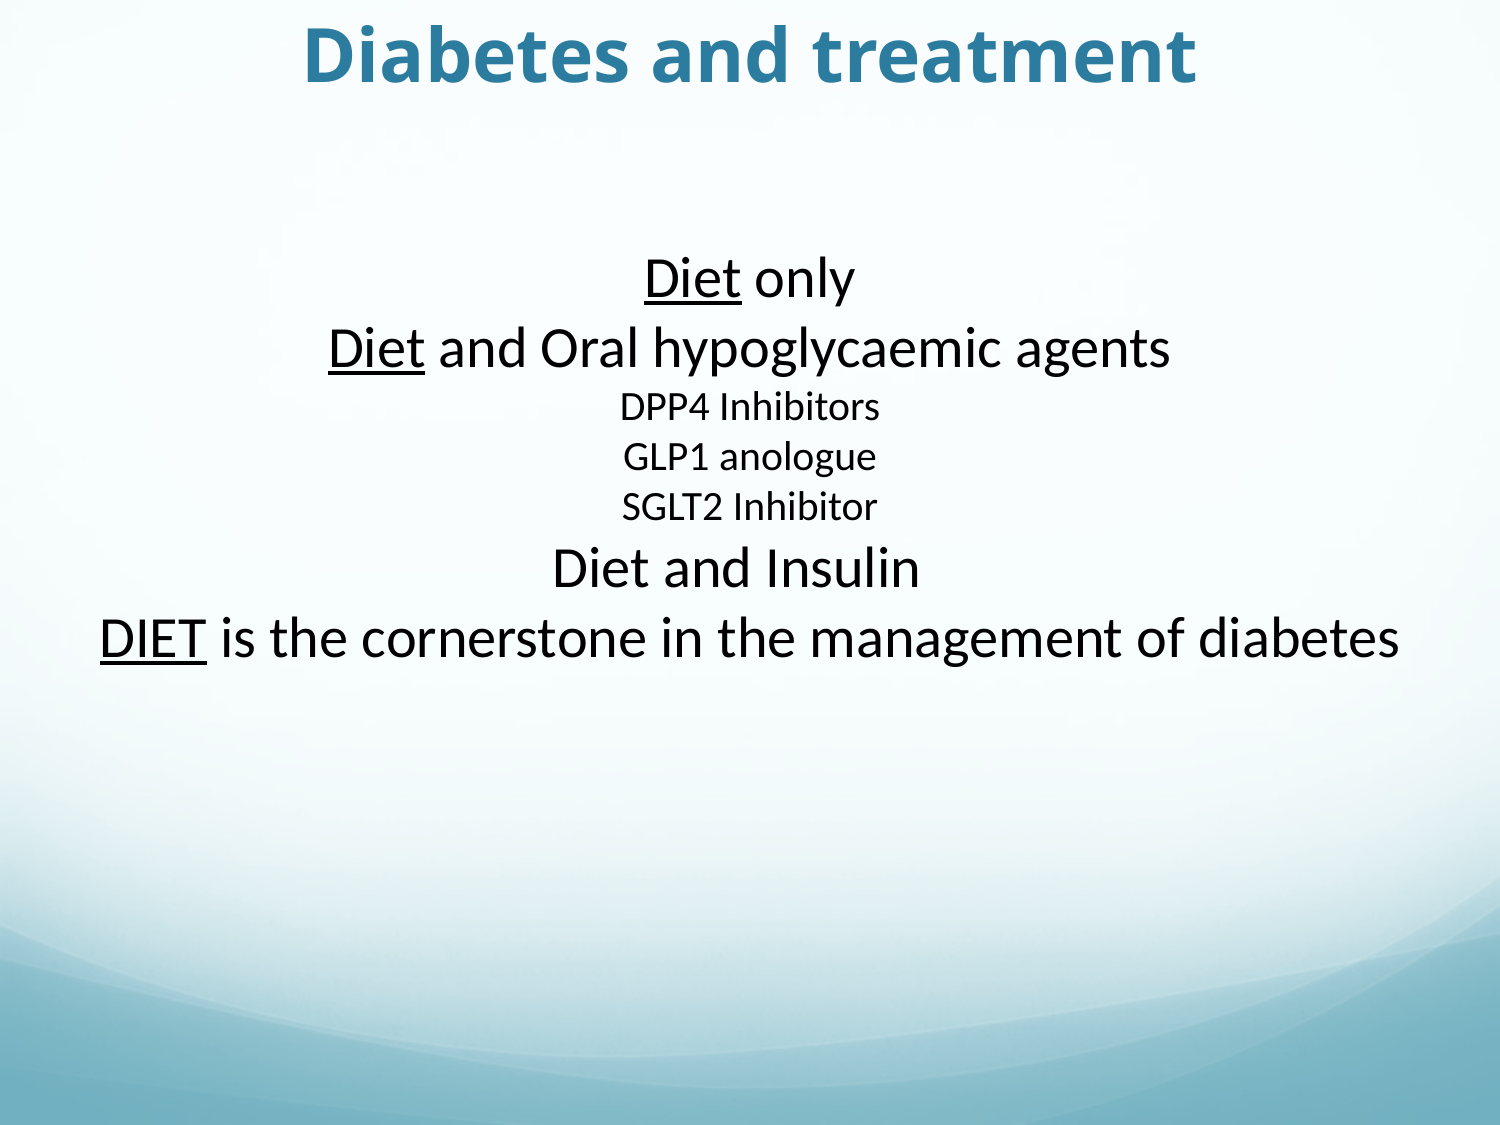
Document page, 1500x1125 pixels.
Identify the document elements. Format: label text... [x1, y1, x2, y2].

text_box Diabetes and treatment [0, 0, 1500, 126]
text_box Diet only Diet and Oral hypoglycaemic agents DPP4 Inhibitors GLP1 anologue SGLT2 Inhibitor Diet and Insulin DIET is the cornerstone in the management of diabetes [76, 231, 1424, 799]
